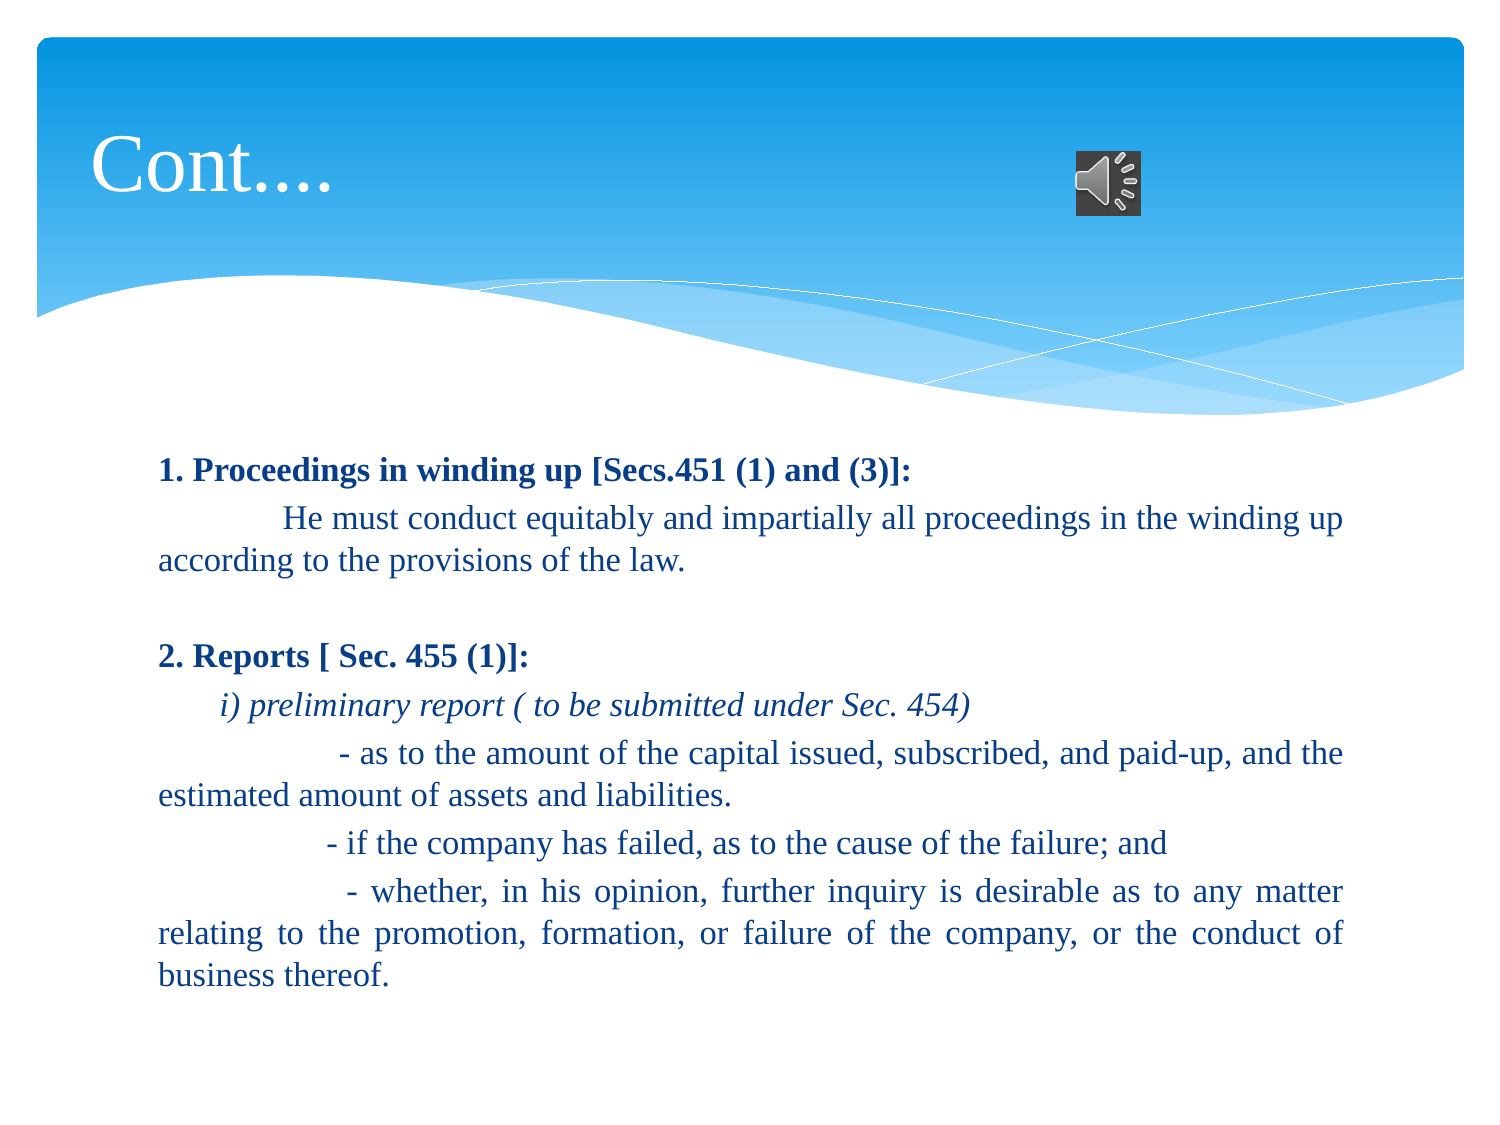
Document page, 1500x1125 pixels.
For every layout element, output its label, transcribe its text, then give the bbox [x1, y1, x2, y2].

list 1. Proceedings in winding up [Secs.451 (1) and (3)]: He must conduct equitably and impartially all proceedings in the winding up according to the provisions of the law. 2. Reports [ Sec. 455 (1)]: i) preliminary report ( to be submitted under Sec. 454) - as to the amount of the capital issued, subscribed, and paid-up, and the estimated amount of assets and liabilities. - if the company has failed, as to the cause of the failure; and - whether, in his opinion, further inquiry is desirable as to any matter relating to the promotion, formation, or failure of the company, or the conduct of business thereof. [143, 438, 1359, 1005]
title Cont.... [75, 55, 1425, 261]
picture [1074, 149, 1142, 217]
